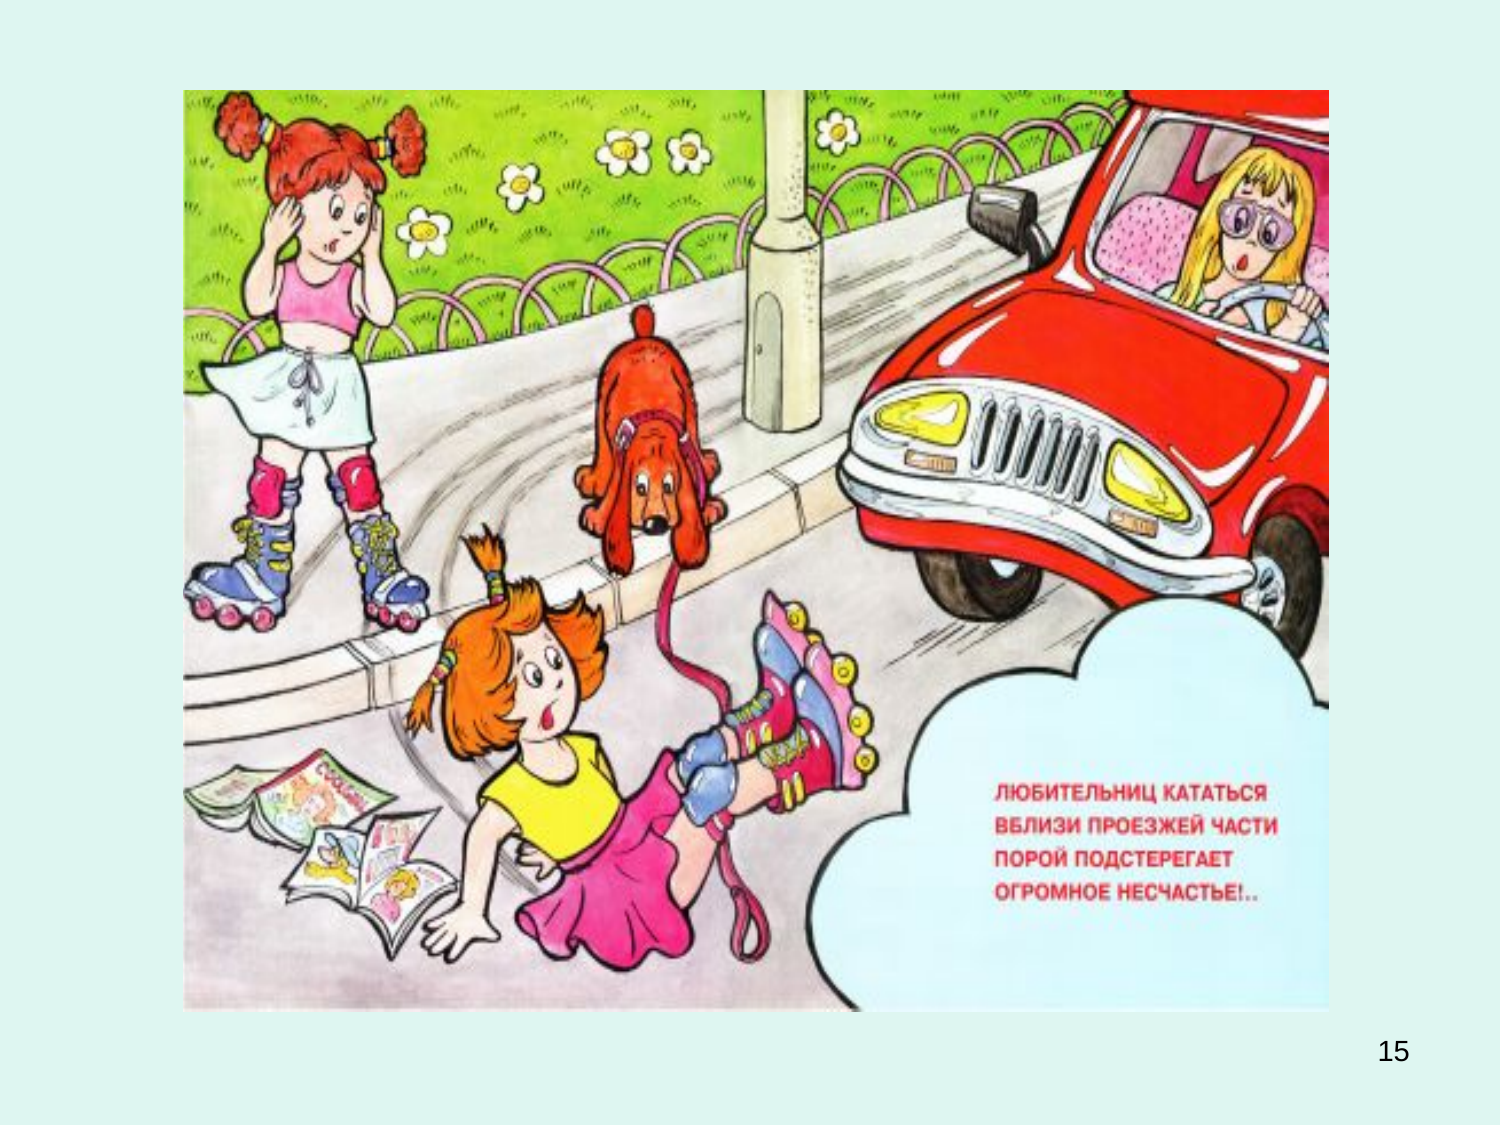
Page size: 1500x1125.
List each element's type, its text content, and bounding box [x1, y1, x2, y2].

slide_number 15 [1074, 1024, 1425, 1103]
picture [182, 89, 1330, 1012]
